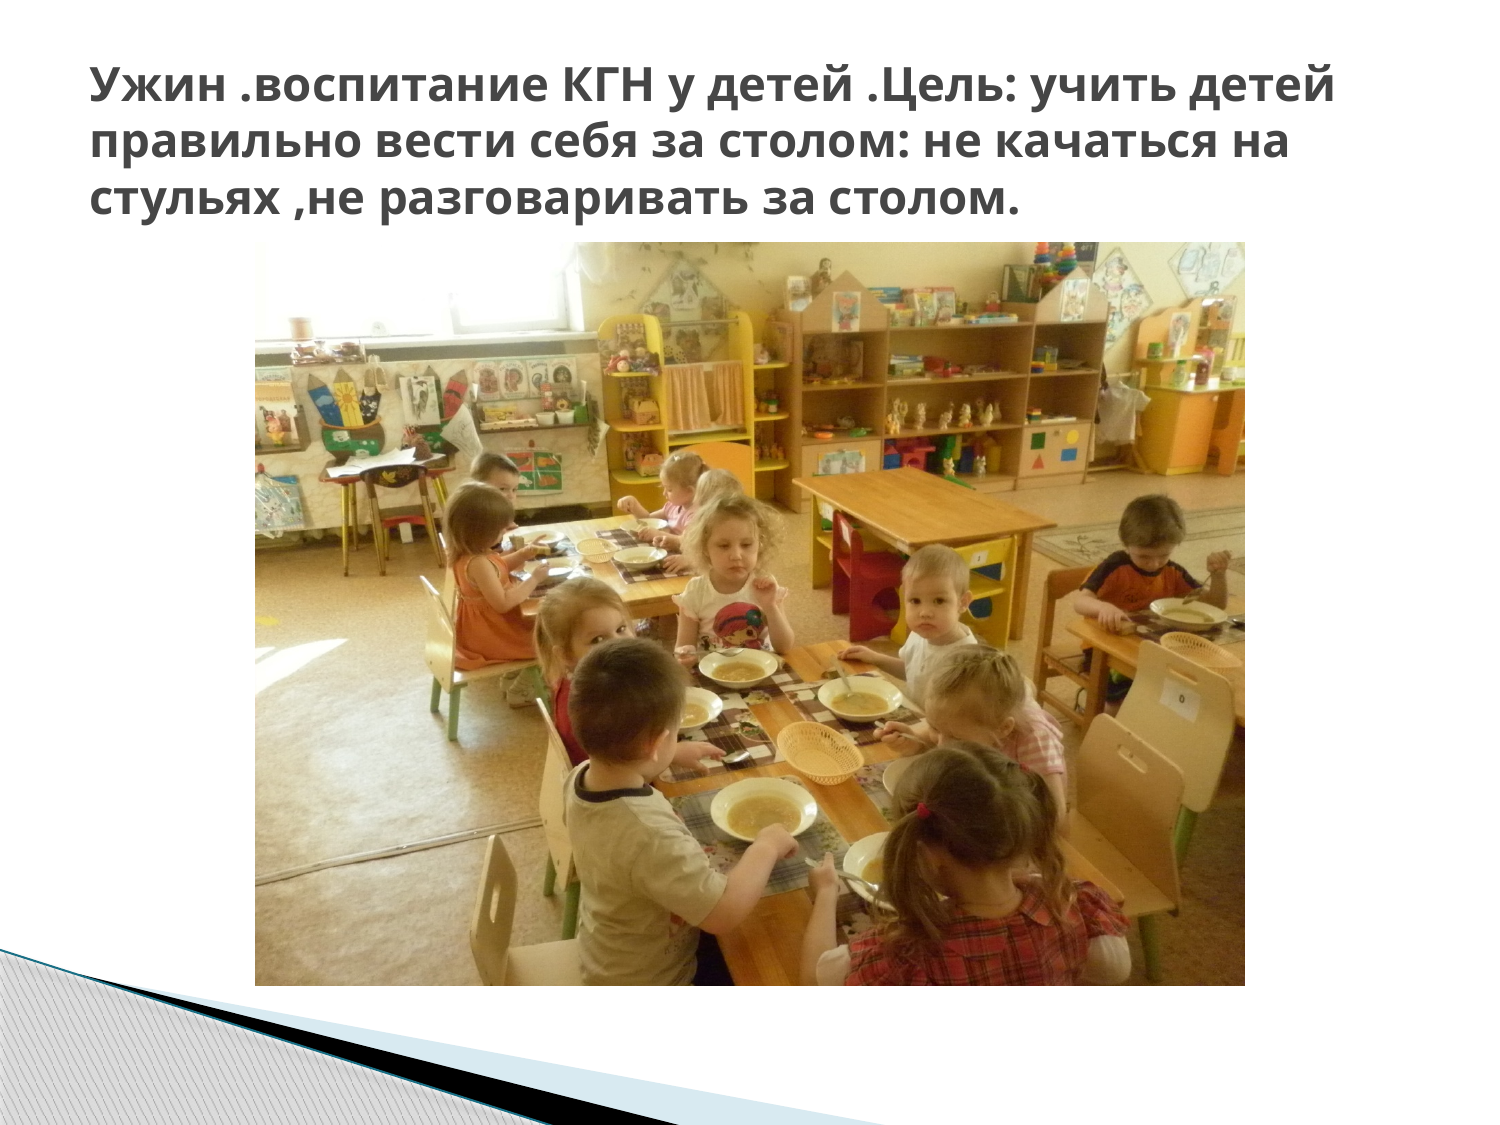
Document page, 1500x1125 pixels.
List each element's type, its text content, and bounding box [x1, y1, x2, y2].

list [254, 242, 1246, 986]
title Ужин .воспитание КГН у детей .Цель: учить детей правильно вести себя за столом: не качаться на стульях ,не разговаривать за столом. [75, 45, 1425, 233]
